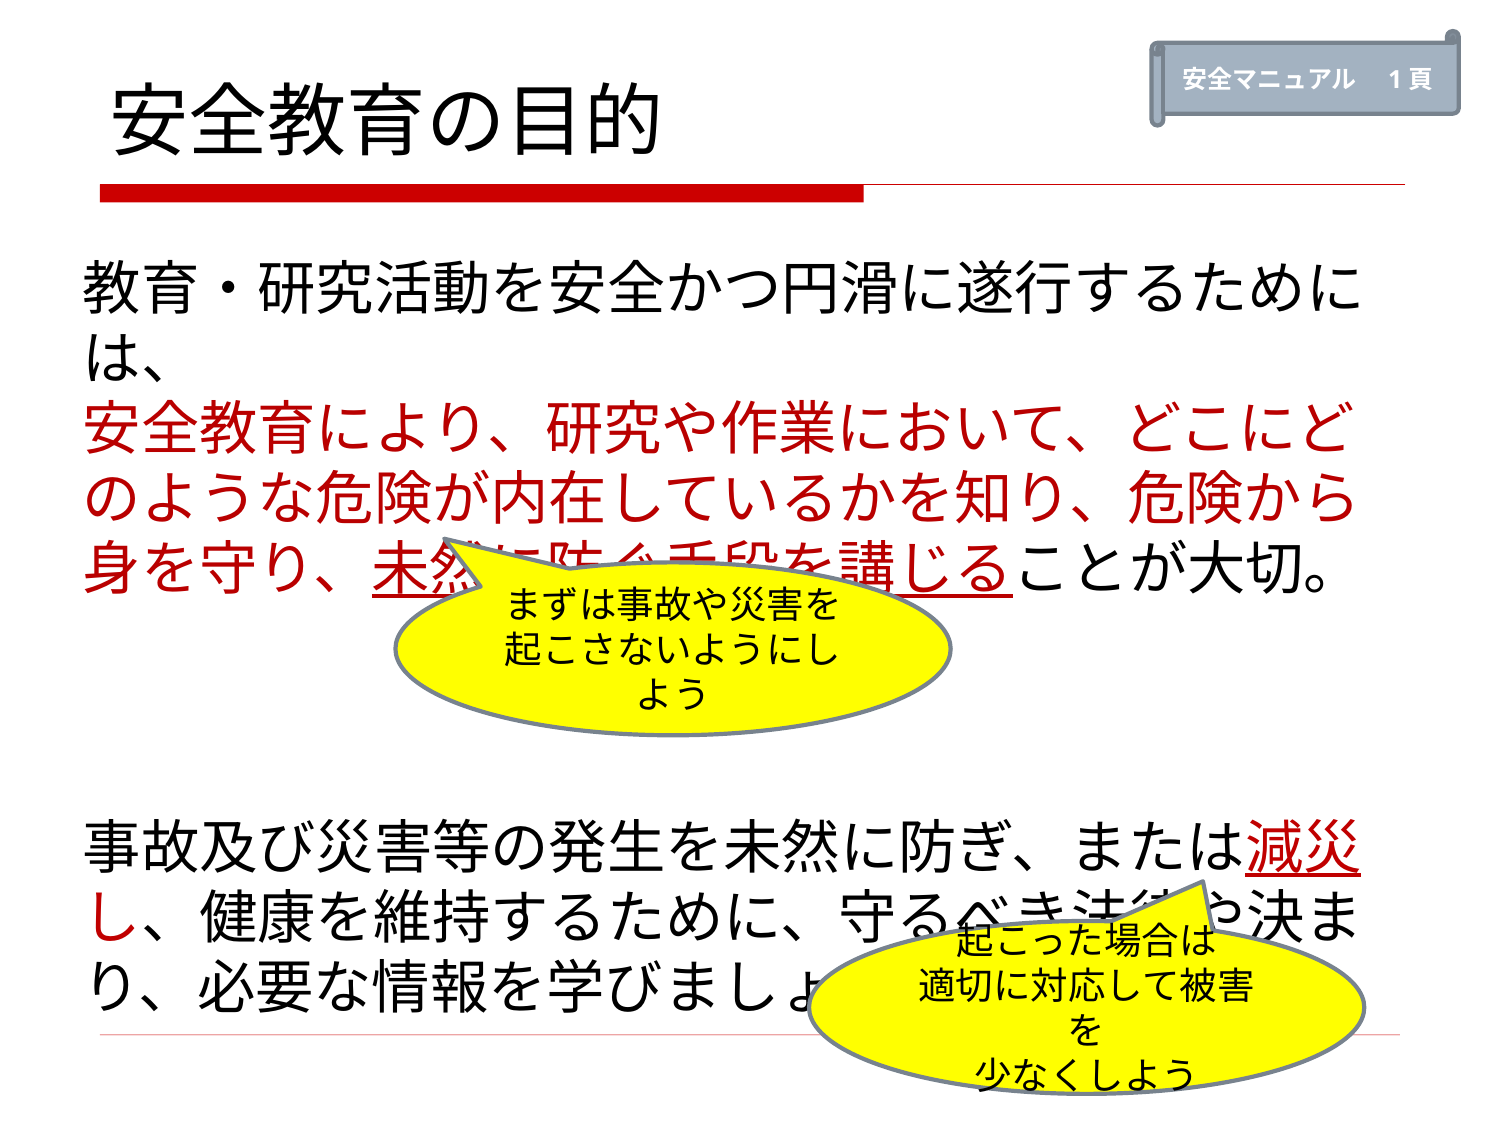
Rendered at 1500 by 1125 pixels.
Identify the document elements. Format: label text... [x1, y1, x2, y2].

text_box 教育・研究活動を安全かつ円滑に遂行するためには、 安全教育により、研究や作業において、どこにどのような危険が内在しているかを知り、危険から身を守り、未然に防ぐ手段を講じることが大切。 事故及び災害等の発生を未然に防ぎ、または減災し、健康を維持するために、守るべき法律や決まり、必要な情報を学びましょう！ [68, 243, 1424, 1028]
text_box 起こった場合は 適切に対応して被害を 少なくしよう [806, 879, 1367, 1096]
text_box 安全マニュアル 1頁 [1149, 28, 1461, 128]
title 安全教育の目的 [94, 50, 1407, 173]
text_box まずは事故や災害を 起こさないようにしよう [393, 536, 953, 738]
